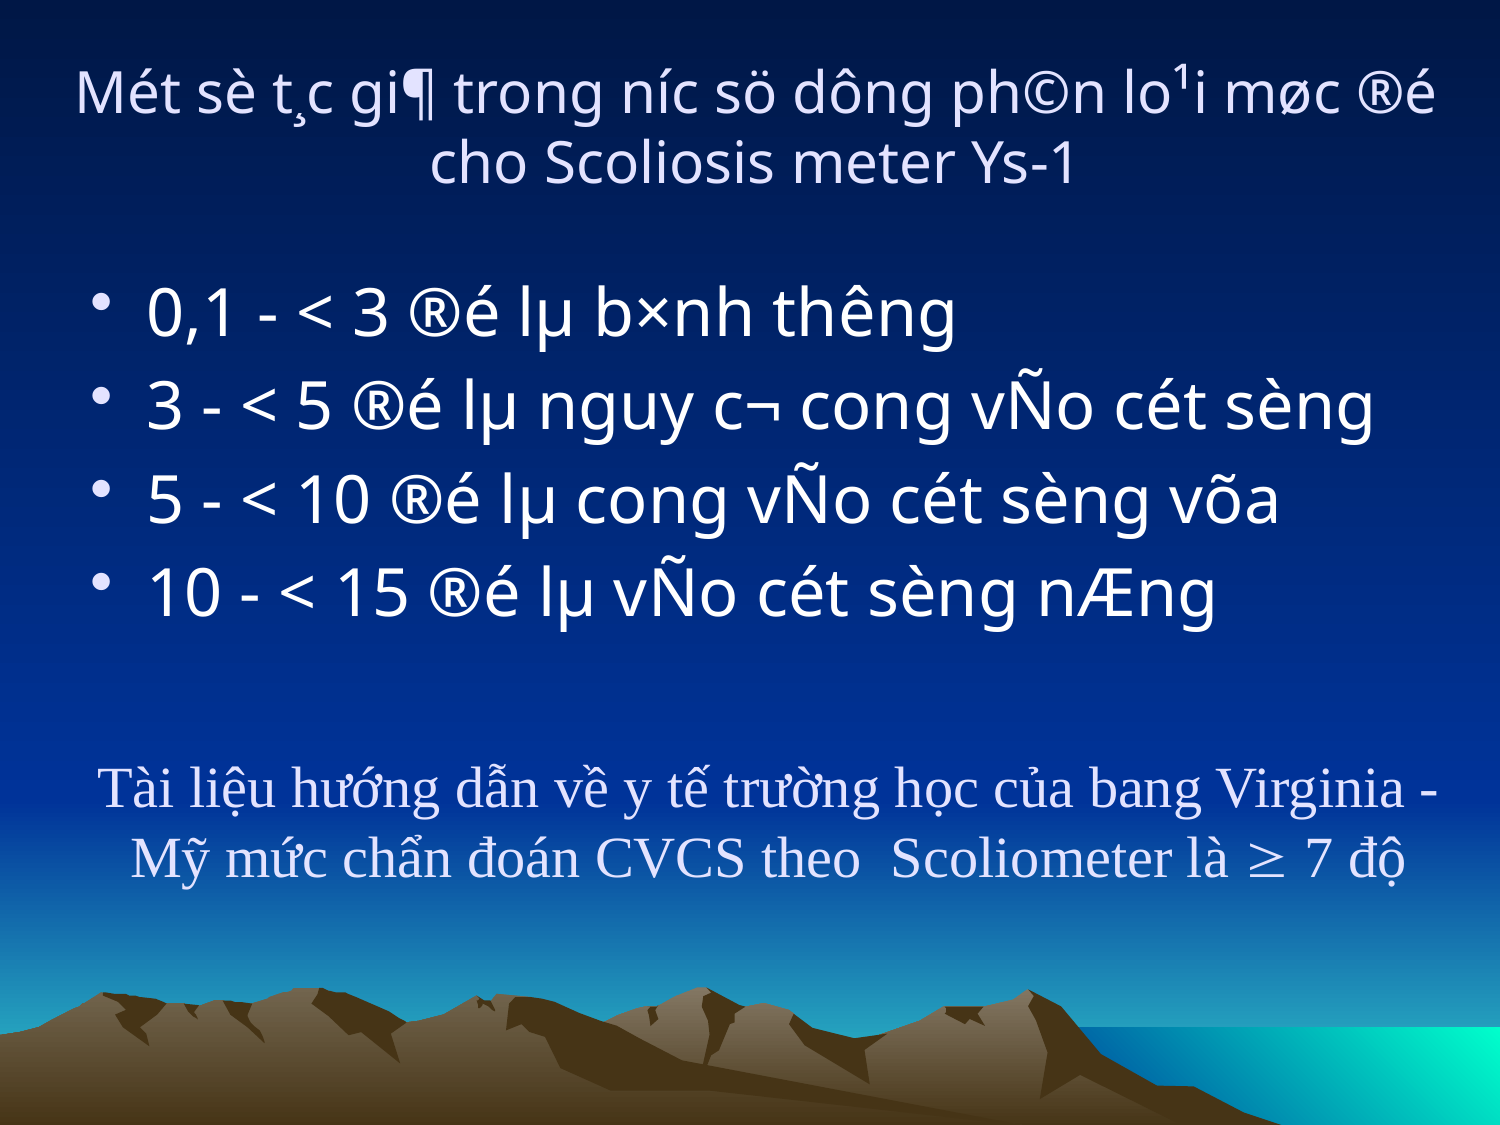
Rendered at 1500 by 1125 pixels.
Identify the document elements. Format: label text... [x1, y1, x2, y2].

title Mét sè t¸c gi¶ trong n­íc sö dông ph©n lo¹i møc ®é cho Scoliosis meter Ys-1 [49, 12, 1463, 238]
text_box Tài liệu hướng dẫn về y tế trường học của bang Virginia - Mỹ mức chẩn đoán CVCS theo Scoliometer là  7 độ [62, 674, 1475, 963]
list 0,1 - < 3 ®é lµ b×nh th­êng 3 - < 5 ®é lµ nguy c¬ cong vÑo cét sèng 5 - < 10 ®é lµ cong vÑo cét sèng võa 10 - < 15 ®é lµ vÑo cét sèng nÆng [75, 262, 1463, 625]
